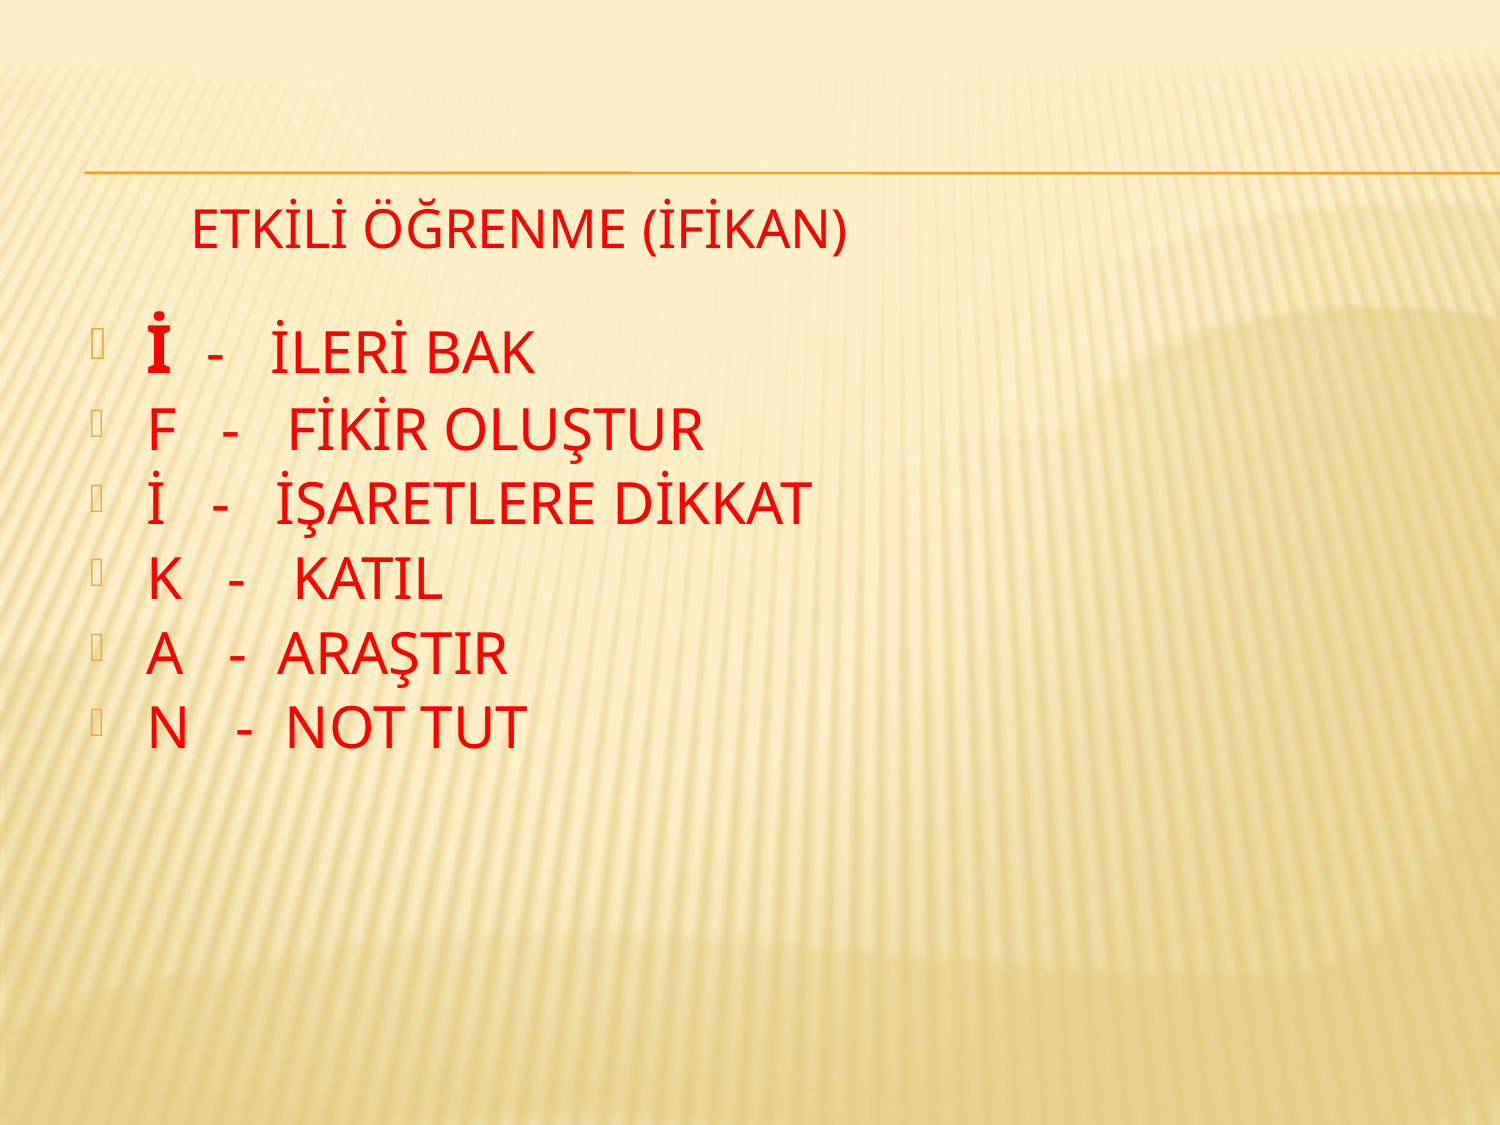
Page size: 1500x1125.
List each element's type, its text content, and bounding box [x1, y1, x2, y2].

list İ - İLERİ BAK F - FİKİR OLUŞTUR İ - İŞARETLERE DİKKAT K - KATIL A - ARAŞTIR N - NOT TUT [75, 308, 1425, 1059]
title ETKİLİ ÖĞRENME (İFİKAN) [112, 187, 1388, 308]
